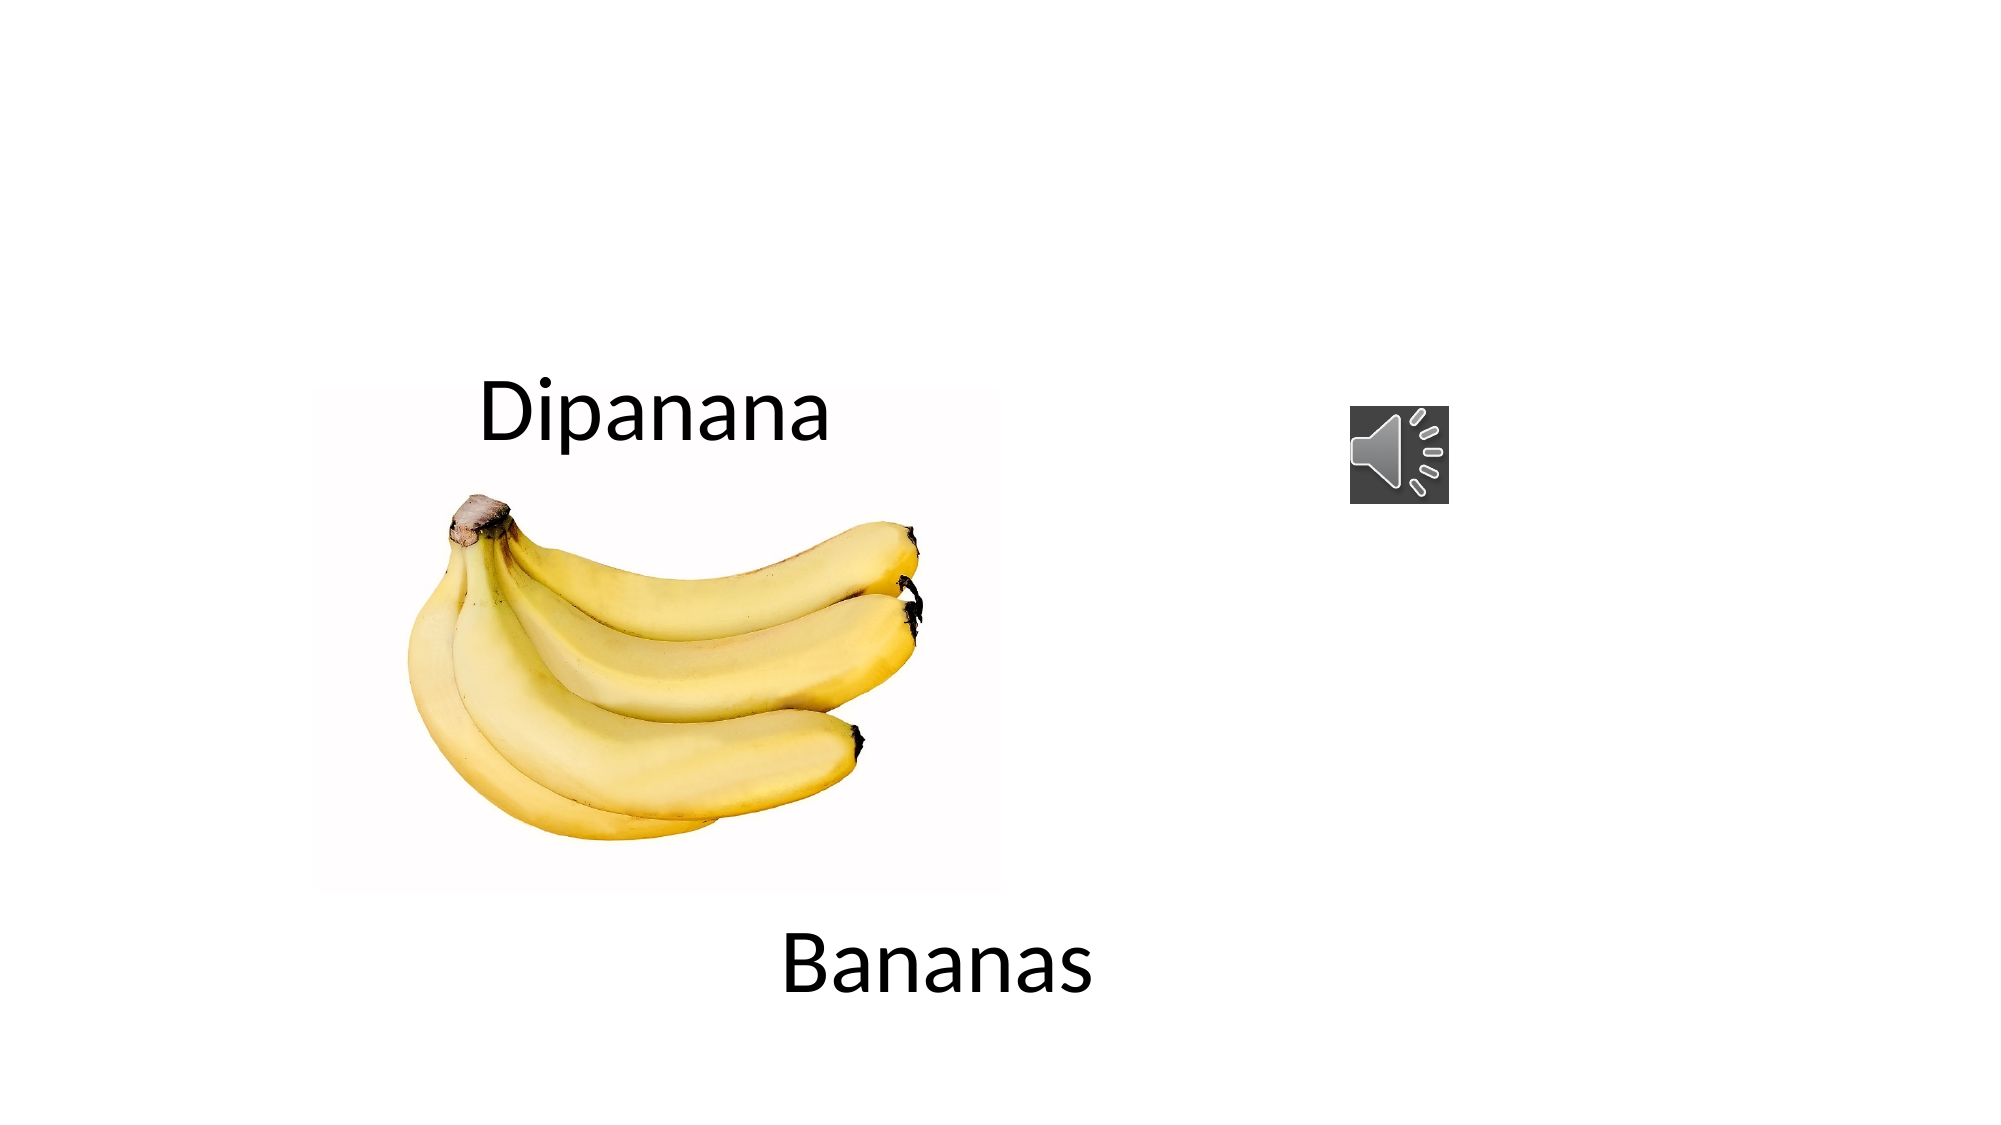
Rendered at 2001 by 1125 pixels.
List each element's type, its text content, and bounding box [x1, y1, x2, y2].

text_box Bananas [765, 893, 1139, 1019]
text_box Dipanana [463, 341, 879, 387]
picture [313, 387, 1001, 894]
picture [1349, 404, 1450, 505]
